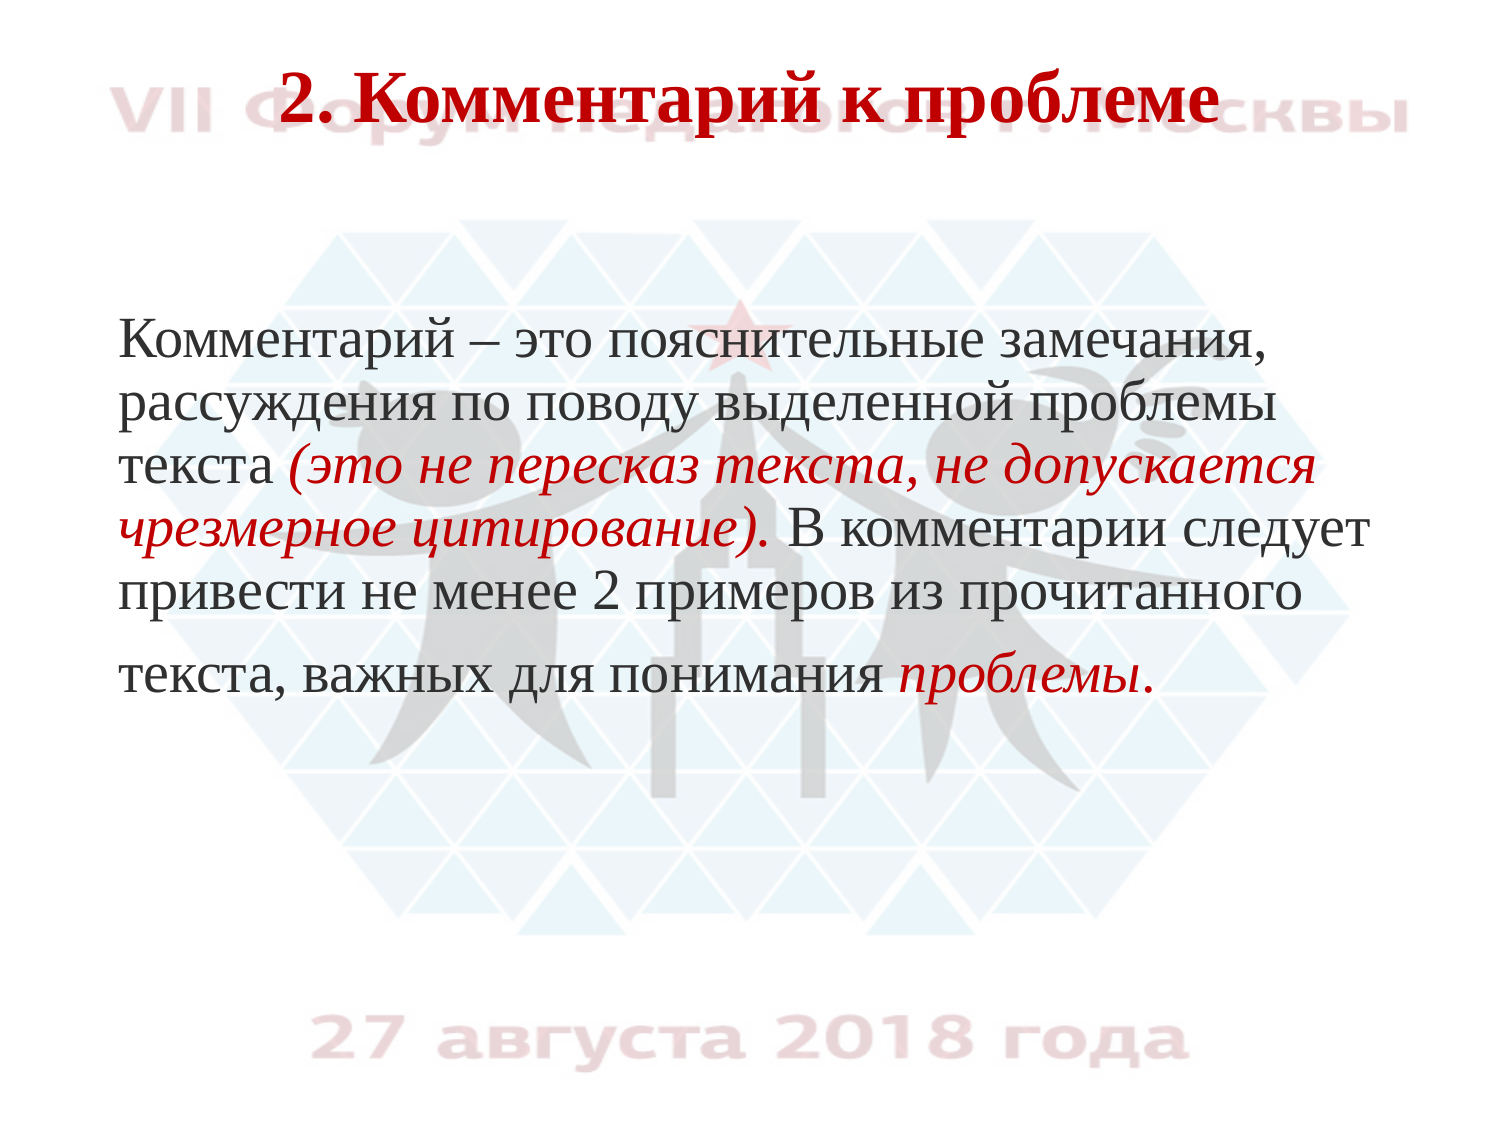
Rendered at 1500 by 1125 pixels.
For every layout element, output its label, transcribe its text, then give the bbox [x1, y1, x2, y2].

title 2. Комментарий к проблеме [103, 0, 1397, 197]
list Комментарий – это пояснительные замечания, рассуждения по поводу выделенной проблемы текста (это не пересказ текста, не допускается чрезмерное цитирование). В комментарии следует привести не менее 2 примеров из прочитанного текста, важных для понимания проблемы. [103, 299, 1397, 1014]
